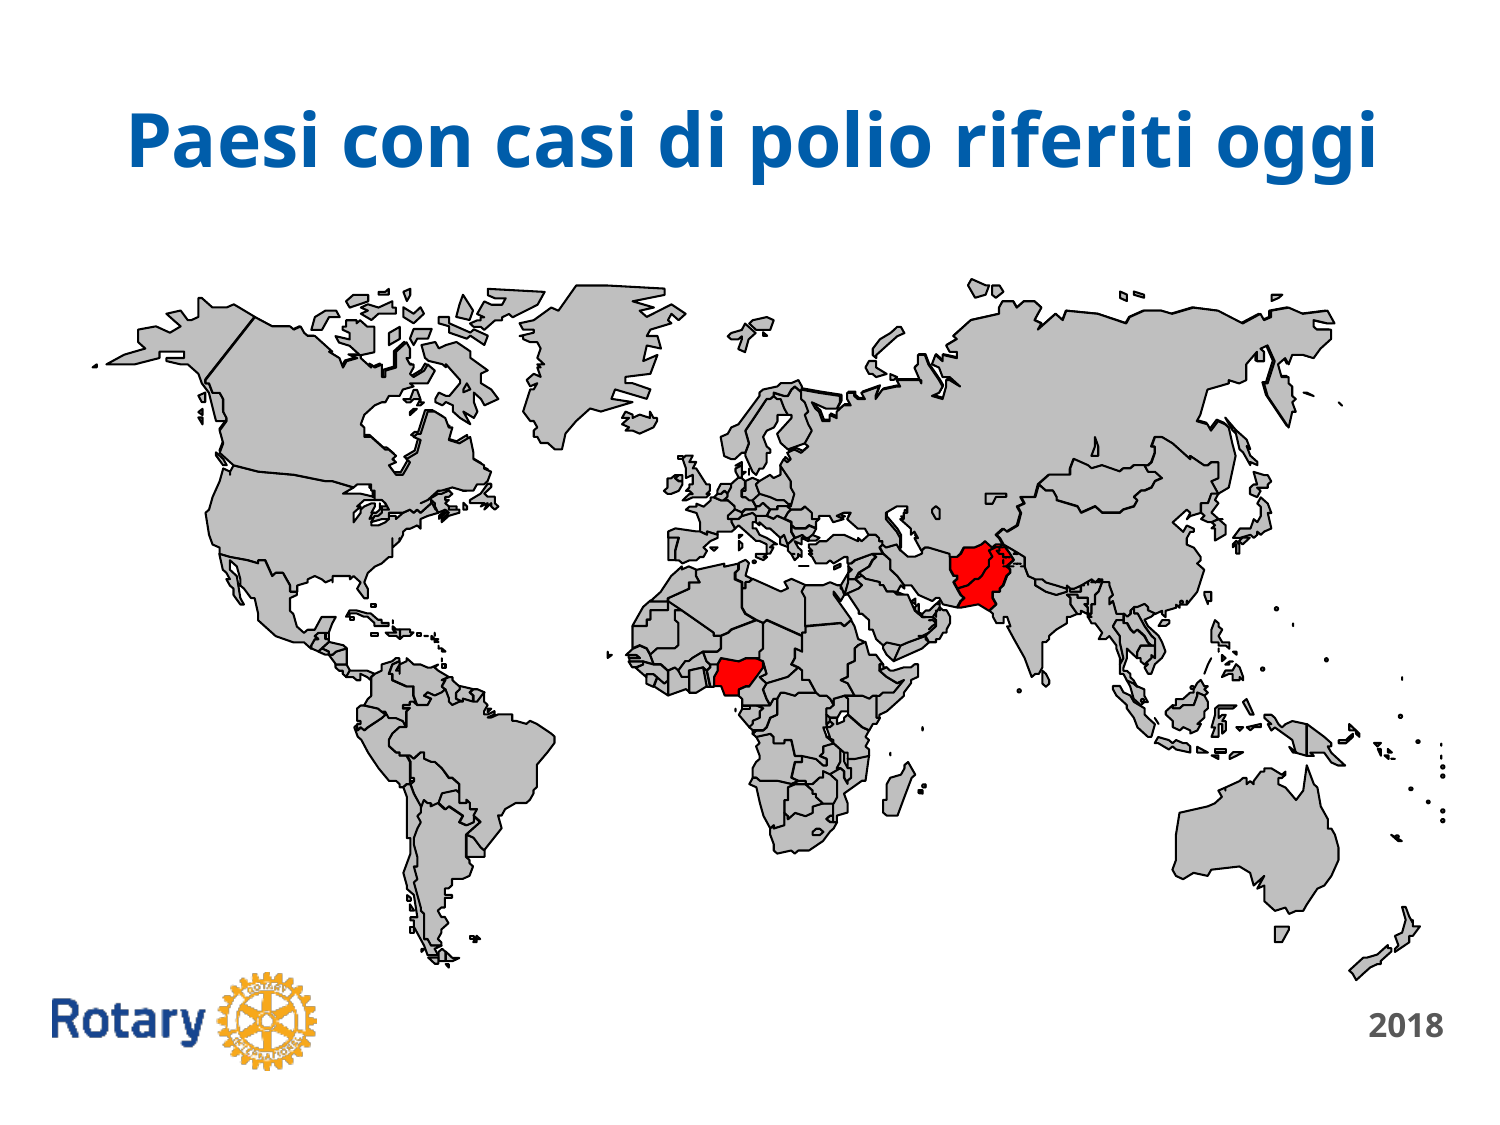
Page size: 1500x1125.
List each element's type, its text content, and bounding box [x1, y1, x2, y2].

text_box [858, 553, 905, 592]
text_box [205, 466, 438, 599]
text_box [1173, 679, 1208, 708]
text_box [834, 563, 841, 570]
text_box [219, 553, 336, 649]
text_box [685, 497, 735, 534]
text_box [780, 536, 787, 547]
text_box [1349, 724, 1360, 737]
text_box [755, 467, 793, 506]
text_box [826, 714, 870, 759]
text_box [742, 477, 760, 501]
text_box [198, 417, 203, 425]
text_box [632, 602, 679, 655]
text_box [1201, 493, 1219, 523]
text_box [1289, 746, 1297, 753]
text_box [1127, 681, 1148, 705]
text_box [106, 297, 255, 422]
text_box [1172, 765, 1339, 914]
text_box [932, 506, 940, 519]
text_box [216, 452, 227, 466]
text_box [755, 553, 768, 561]
text_box [438, 790, 476, 826]
text_box [893, 637, 929, 662]
text_box [764, 668, 815, 703]
text_box [403, 389, 424, 406]
text_box [319, 648, 329, 655]
text_box [1239, 537, 1250, 545]
text_box [774, 388, 811, 450]
text_box [438, 948, 446, 962]
text_box [738, 540, 743, 551]
text_box [865, 361, 887, 378]
text_box [714, 492, 727, 501]
text_box [668, 528, 718, 564]
text_box [1165, 692, 1208, 734]
text_box [470, 288, 545, 330]
text_box [755, 515, 794, 544]
text_box [1112, 685, 1155, 737]
text_box [1088, 582, 1123, 664]
text_box [469, 689, 484, 701]
text_box [877, 664, 919, 717]
text_box [457, 685, 473, 701]
text_box [409, 926, 415, 933]
text_box [1225, 417, 1258, 466]
text_box [1271, 294, 1283, 302]
text_box [780, 301, 1335, 557]
text_box [411, 410, 434, 436]
text_box [808, 534, 820, 541]
text_box [749, 777, 806, 828]
text_box [826, 815, 833, 822]
text_box [745, 397, 787, 475]
text_box [441, 677, 461, 704]
text_box [753, 495, 789, 509]
text_box [787, 536, 809, 561]
text_box [844, 575, 936, 646]
text_box [1246, 723, 1261, 731]
text_box [723, 477, 756, 512]
text_box [707, 665, 718, 687]
text_box [404, 439, 420, 459]
text_box [438, 317, 488, 346]
text_box [727, 323, 756, 353]
text_box [1274, 926, 1289, 943]
text_box [668, 563, 754, 636]
text_box [312, 633, 329, 652]
text_box [784, 508, 820, 528]
text_box [663, 475, 683, 494]
text_box [767, 506, 790, 518]
text_box [439, 511, 447, 519]
text_box [801, 582, 852, 626]
text_box [749, 317, 774, 330]
text_box [752, 735, 802, 783]
text_box [830, 757, 869, 823]
text_box [752, 693, 833, 766]
text_box [836, 750, 851, 781]
text_box [703, 620, 762, 665]
text_box [628, 654, 640, 658]
text_box [414, 800, 479, 945]
text_box [989, 546, 1102, 678]
text_box [883, 643, 899, 661]
text_box [335, 665, 350, 677]
text_box [385, 626, 400, 640]
text_box [1349, 945, 1392, 981]
text_box [470, 483, 499, 510]
text_box [403, 288, 411, 302]
text_box [409, 328, 432, 346]
text_box [791, 525, 817, 538]
text_box [450, 434, 468, 442]
text_box [784, 784, 822, 820]
text_box [791, 620, 865, 706]
text_box [1138, 646, 1156, 665]
text_box Paesi con casi di polio riferiti oggi [3, 32, 1500, 220]
text_box [456, 294, 474, 321]
text_box [654, 678, 668, 696]
text_box [668, 537, 679, 561]
text_box [996, 437, 1219, 618]
text_box [473, 935, 481, 943]
text_box [382, 341, 405, 377]
text_box [1204, 591, 1212, 605]
text_box [311, 310, 340, 330]
text_box [409, 408, 417, 416]
text_box [1211, 519, 1226, 541]
text_box [682, 455, 710, 501]
text_box [738, 661, 770, 706]
text_box [1069, 587, 1081, 592]
text_box [335, 320, 375, 356]
text_box [205, 317, 492, 523]
text_box [770, 804, 838, 854]
text_box [1232, 540, 1240, 554]
text_box [446, 951, 460, 962]
text_box [872, 326, 905, 359]
text_box [805, 771, 838, 804]
text_box [1221, 654, 1226, 662]
text_box [388, 689, 555, 851]
text_box [650, 566, 700, 602]
text_box [632, 600, 668, 626]
picture [52, 972, 317, 1071]
text_box [519, 285, 686, 450]
text_box [735, 559, 752, 588]
text_box [378, 288, 389, 295]
text_box [678, 651, 710, 677]
text_box [883, 762, 916, 816]
text_box [395, 461, 409, 474]
text_box [840, 641, 901, 698]
text_box [950, 543, 992, 588]
text_box [985, 493, 1007, 504]
text_box [400, 629, 414, 639]
text_box [625, 646, 653, 664]
text_box [1133, 603, 1166, 674]
text_box [1091, 437, 1099, 456]
text_box [967, 278, 990, 298]
text_box [922, 603, 940, 618]
text_box [463, 383, 471, 393]
text_box [1211, 705, 1237, 737]
text_box [428, 957, 439, 964]
text_box [360, 301, 396, 321]
text_box [357, 705, 386, 731]
text_box [421, 341, 499, 425]
text_box [1042, 670, 1050, 687]
text_box [1120, 291, 1127, 302]
text_box [403, 307, 424, 324]
text_box [1391, 834, 1402, 842]
text_box [369, 503, 381, 519]
text_box [622, 411, 658, 434]
text_box [1229, 752, 1244, 760]
text_box [1112, 620, 1152, 687]
text_box [742, 502, 770, 517]
text_box [1035, 580, 1067, 595]
text_box [1123, 607, 1156, 646]
text_box [1211, 620, 1230, 649]
text_box [408, 753, 459, 805]
text_box [346, 610, 389, 626]
text_box [890, 374, 898, 380]
text_box [409, 904, 415, 911]
text_box [879, 545, 963, 608]
text_box [957, 545, 1014, 611]
text_box [915, 603, 919, 613]
text_box [628, 661, 644, 668]
text_box [1306, 723, 1346, 766]
text_box [738, 706, 762, 727]
text_box [364, 658, 416, 727]
text_box [731, 514, 778, 554]
text_box [1264, 714, 1306, 756]
text_box [346, 294, 369, 308]
text_box [635, 661, 668, 684]
text_box [1154, 737, 1191, 753]
text_box [198, 408, 203, 416]
text_box [1394, 907, 1420, 952]
text_box [676, 475, 683, 481]
text_box [646, 675, 657, 687]
text_box [844, 695, 881, 731]
text_box [403, 784, 442, 956]
text_box [1158, 620, 1170, 626]
text_box [388, 326, 400, 346]
text_box [992, 285, 1004, 298]
text_box [668, 668, 689, 696]
text_box [346, 670, 375, 681]
text_box [848, 555, 875, 579]
text_box [463, 502, 468, 510]
text_box [826, 697, 848, 718]
text_box [840, 573, 848, 594]
text_box [689, 667, 707, 693]
text_box [324, 641, 347, 655]
text_box [735, 466, 742, 477]
text_box [1250, 471, 1272, 498]
text_box [466, 835, 485, 857]
text_box [1221, 664, 1244, 681]
text_box [1242, 698, 1254, 715]
text_box [1233, 497, 1272, 538]
text_box [1215, 748, 1226, 753]
text_box [1038, 458, 1160, 512]
text_box [388, 658, 449, 705]
text_box [749, 698, 778, 731]
text_box [792, 744, 840, 784]
text_box [812, 828, 824, 836]
text_box [755, 621, 802, 683]
text_box [844, 579, 861, 594]
text_box [354, 715, 414, 788]
text_box [1067, 594, 1089, 618]
text_box [704, 668, 710, 687]
text_box [715, 659, 762, 696]
text_box [720, 380, 802, 460]
text_box [808, 534, 882, 564]
text_box [925, 607, 951, 643]
text_box [826, 714, 830, 725]
text_box [717, 483, 731, 494]
text_box [727, 509, 742, 519]
text_box [1133, 291, 1145, 298]
text_box [198, 392, 206, 403]
text_box [742, 578, 806, 636]
text_box [650, 610, 721, 671]
text_box [1338, 733, 1353, 744]
text_box [1197, 746, 1208, 753]
text_box [328, 649, 347, 665]
